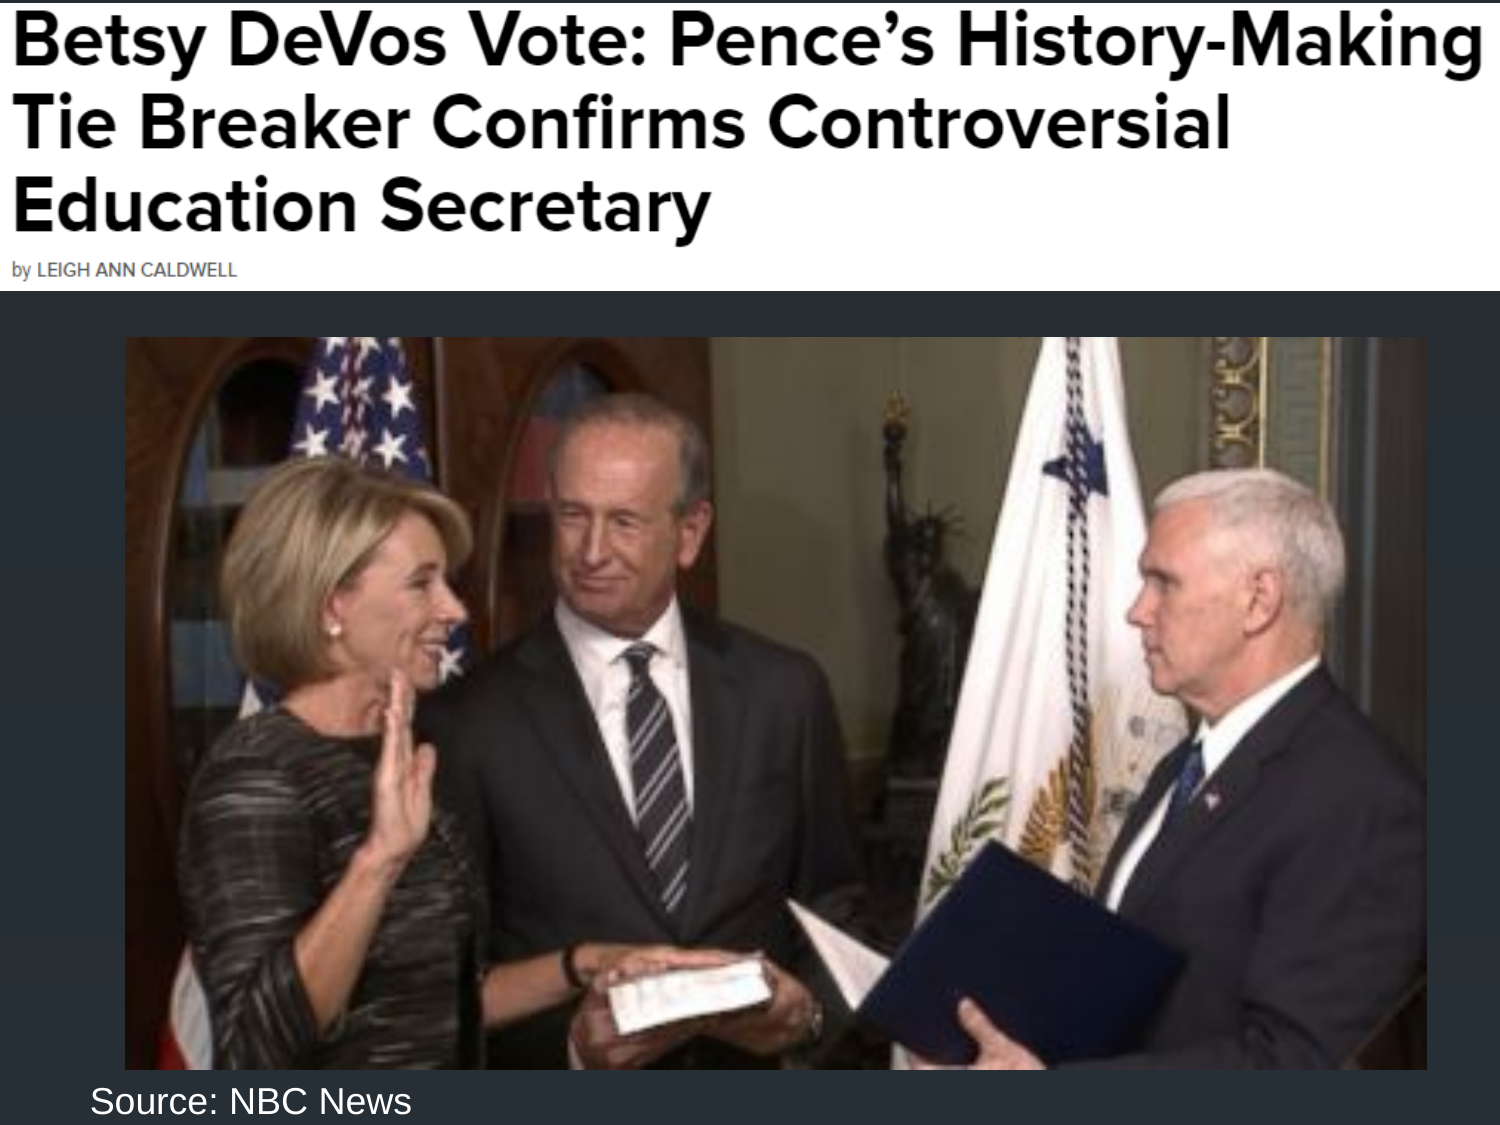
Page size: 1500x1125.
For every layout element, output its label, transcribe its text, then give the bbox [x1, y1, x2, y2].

picture [124, 336, 1427, 1070]
picture [0, 2, 1500, 292]
text_box Source: NBC News [74, 1069, 675, 1125]
